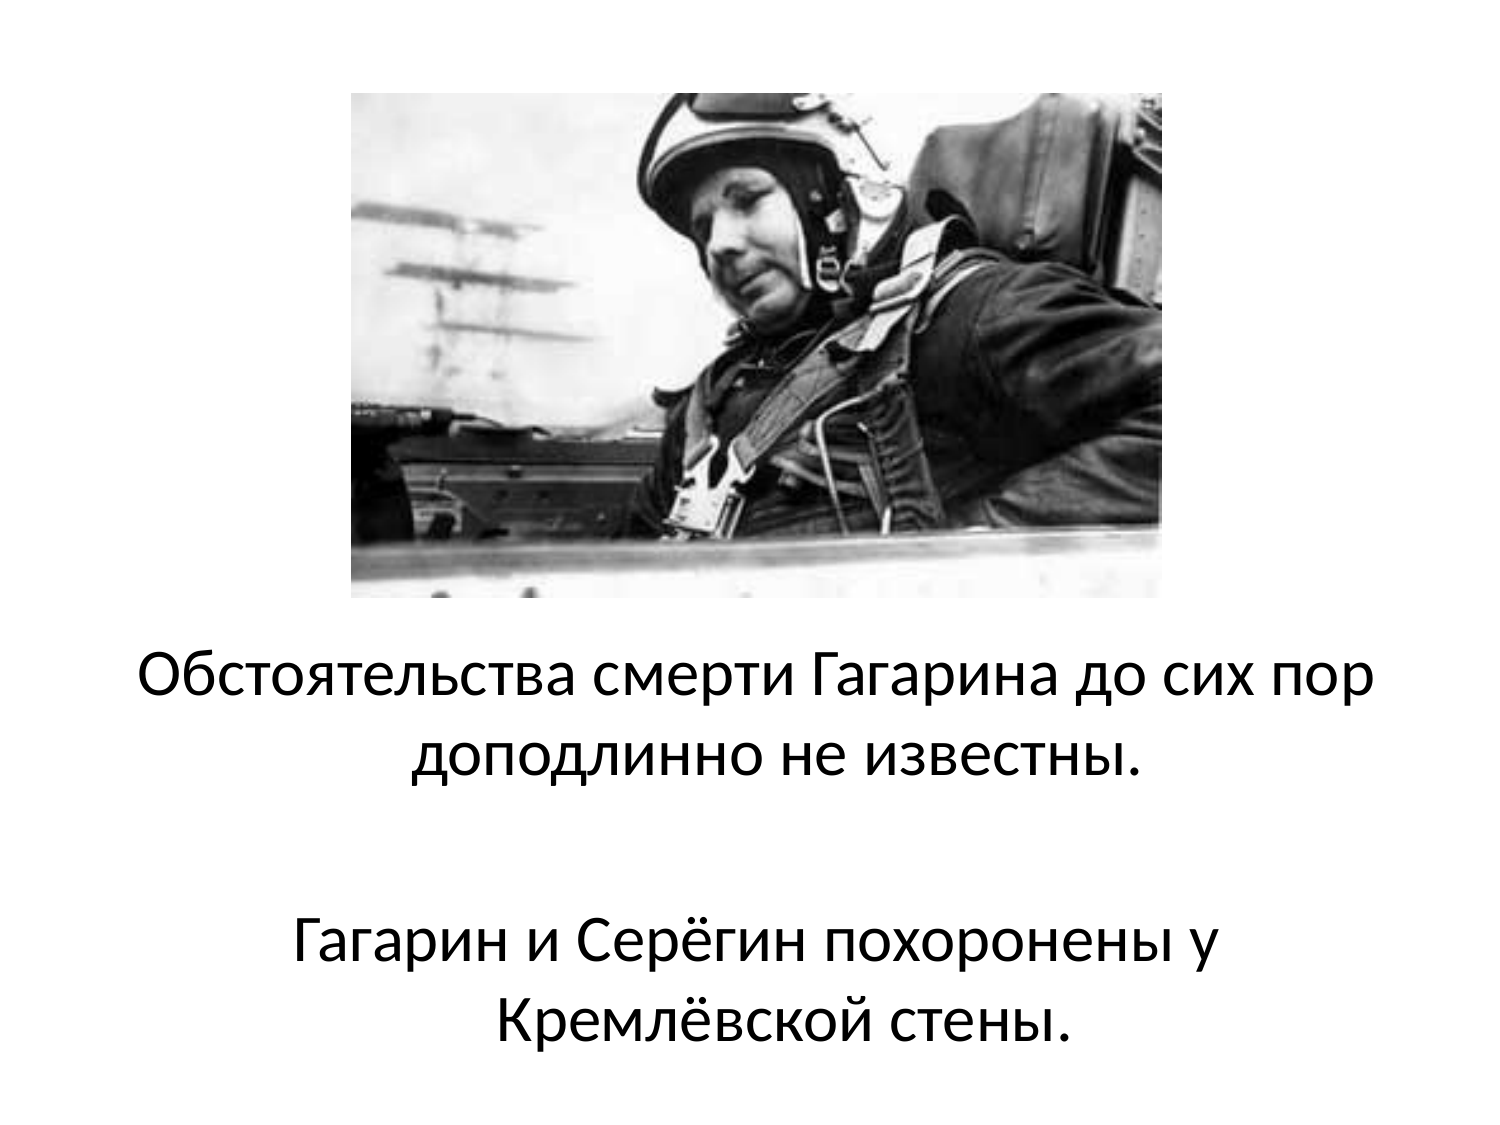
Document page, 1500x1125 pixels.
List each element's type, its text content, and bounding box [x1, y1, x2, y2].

list Обстоятельства смерти Гагарина до сих пор доподлинно не известны. Гагарин и Серёгин похоронены у Кремлёвской стены. [81, 620, 1433, 1079]
picture [351, 93, 1163, 598]
